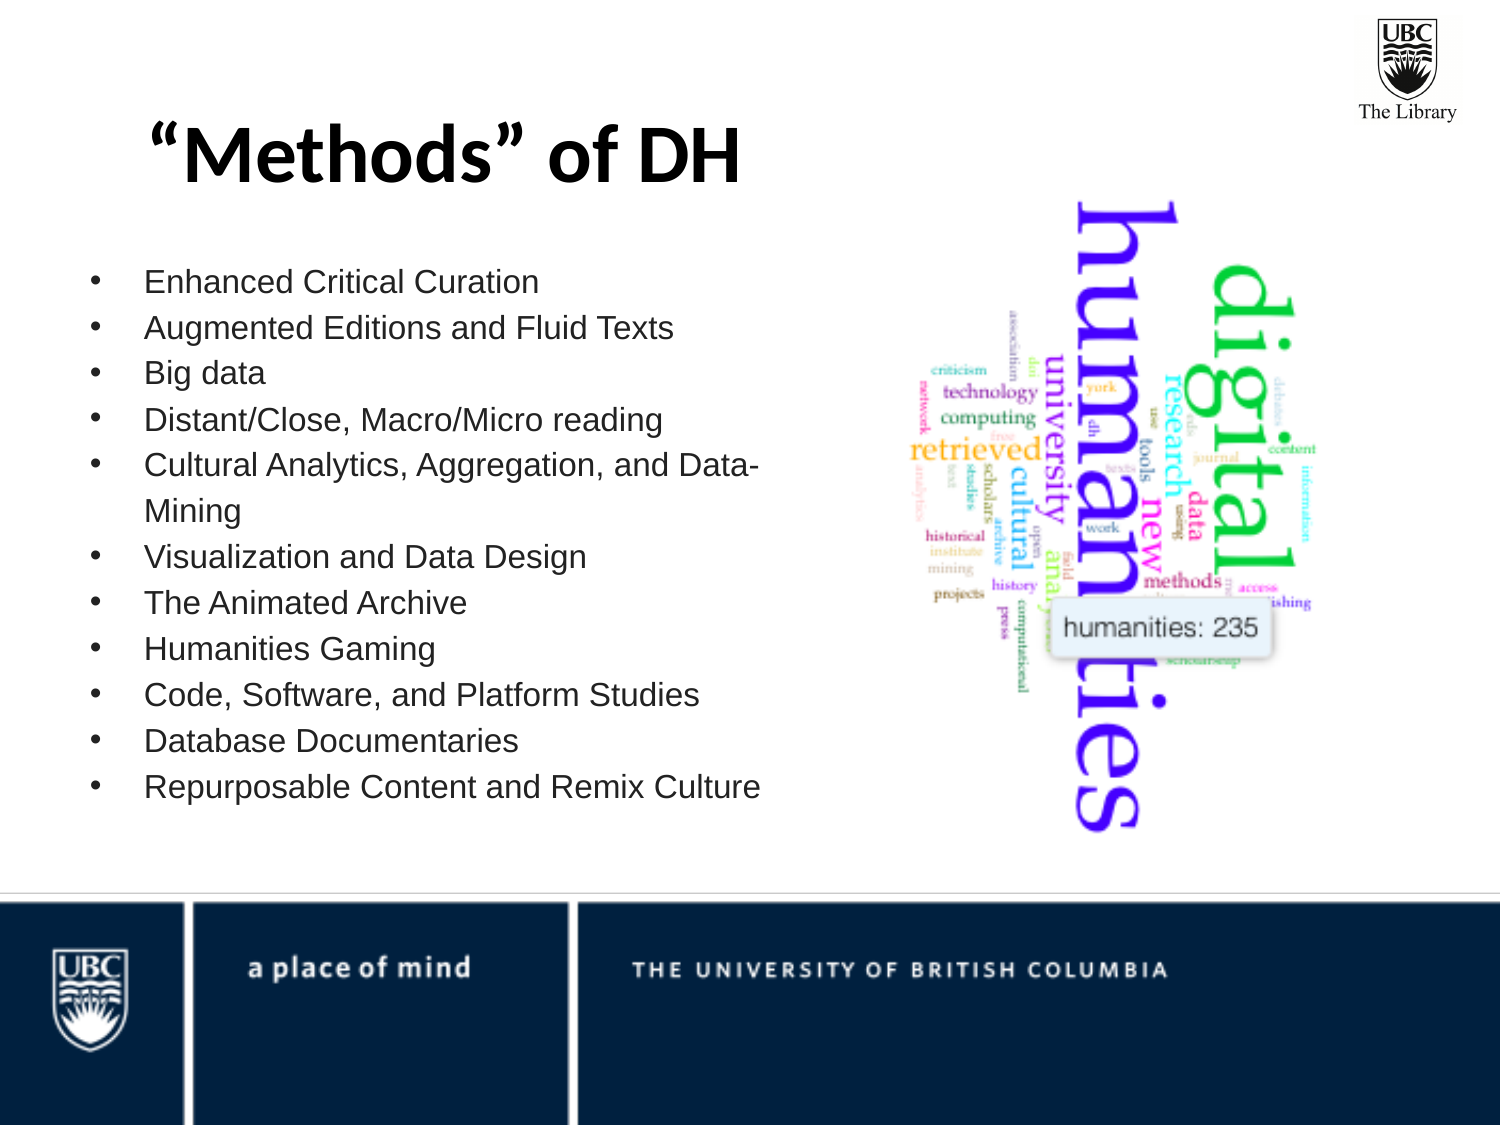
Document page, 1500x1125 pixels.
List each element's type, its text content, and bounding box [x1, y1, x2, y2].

picture [0, 0, 1500, 1125]
list Enhanced Critical Curation Augmented Editions and Fluid Texts Big data Distant/Close, Macro/Micro reading Cultural Analytics, Aggregation, and Data-Mining Visualization and Data Design The Animated Archive Humanities Gaming Code, Software, and Platform Studies Database Documentaries Repurposable Content and Remix Culture [54, 239, 803, 915]
title “Methods” of DH [112, 83, 1388, 254]
